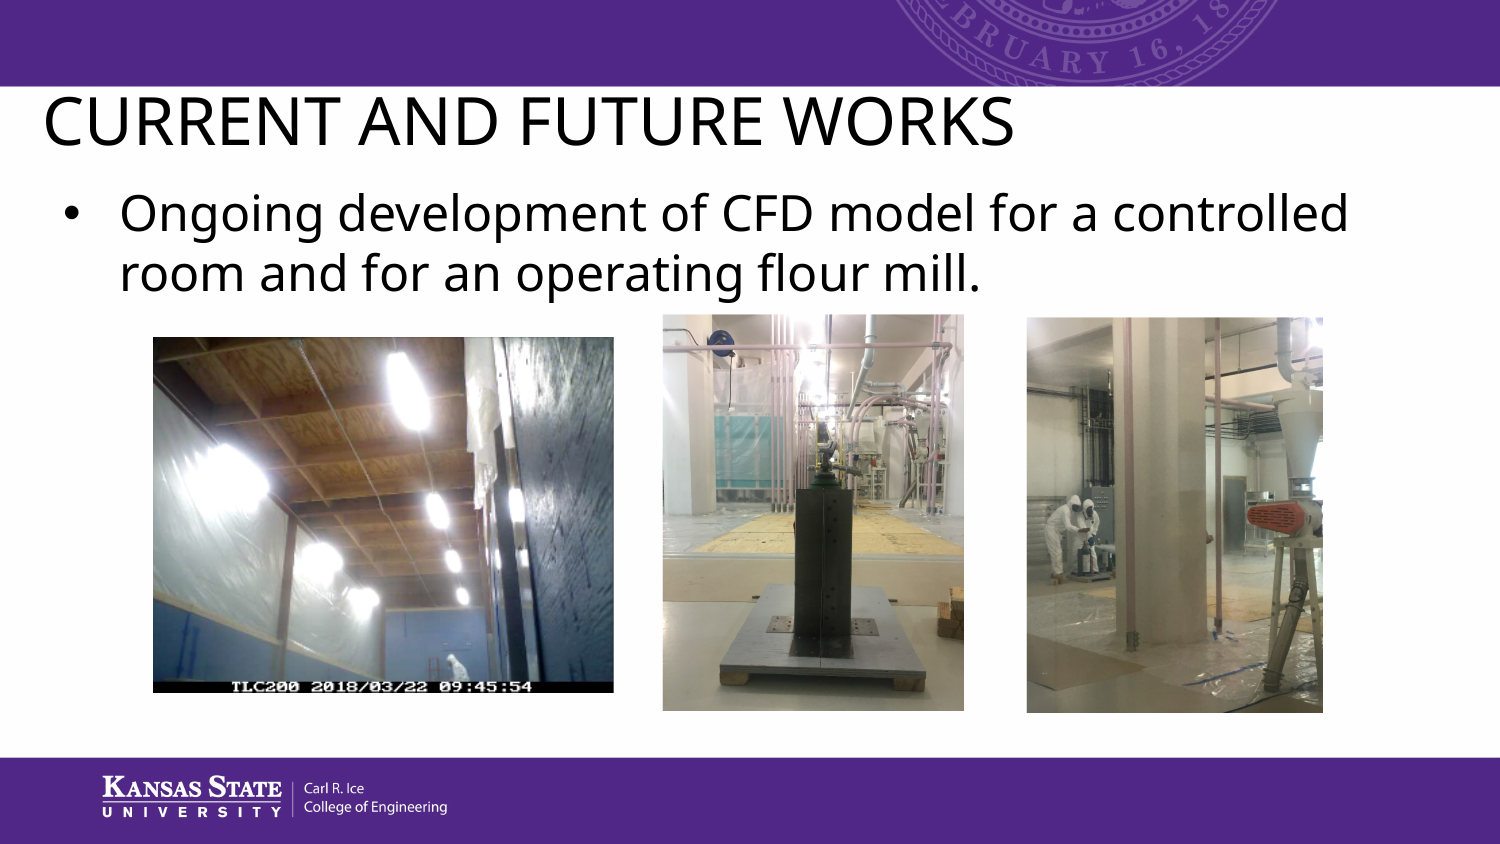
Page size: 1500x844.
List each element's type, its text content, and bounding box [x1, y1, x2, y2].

list Ongoing development of CFD model for a controlled room and for an operating flour mill. [48, 174, 1473, 732]
title CURRENT AND FUTURE WORKS [27, 48, 1415, 189]
picture [0, 0, 1500, 844]
